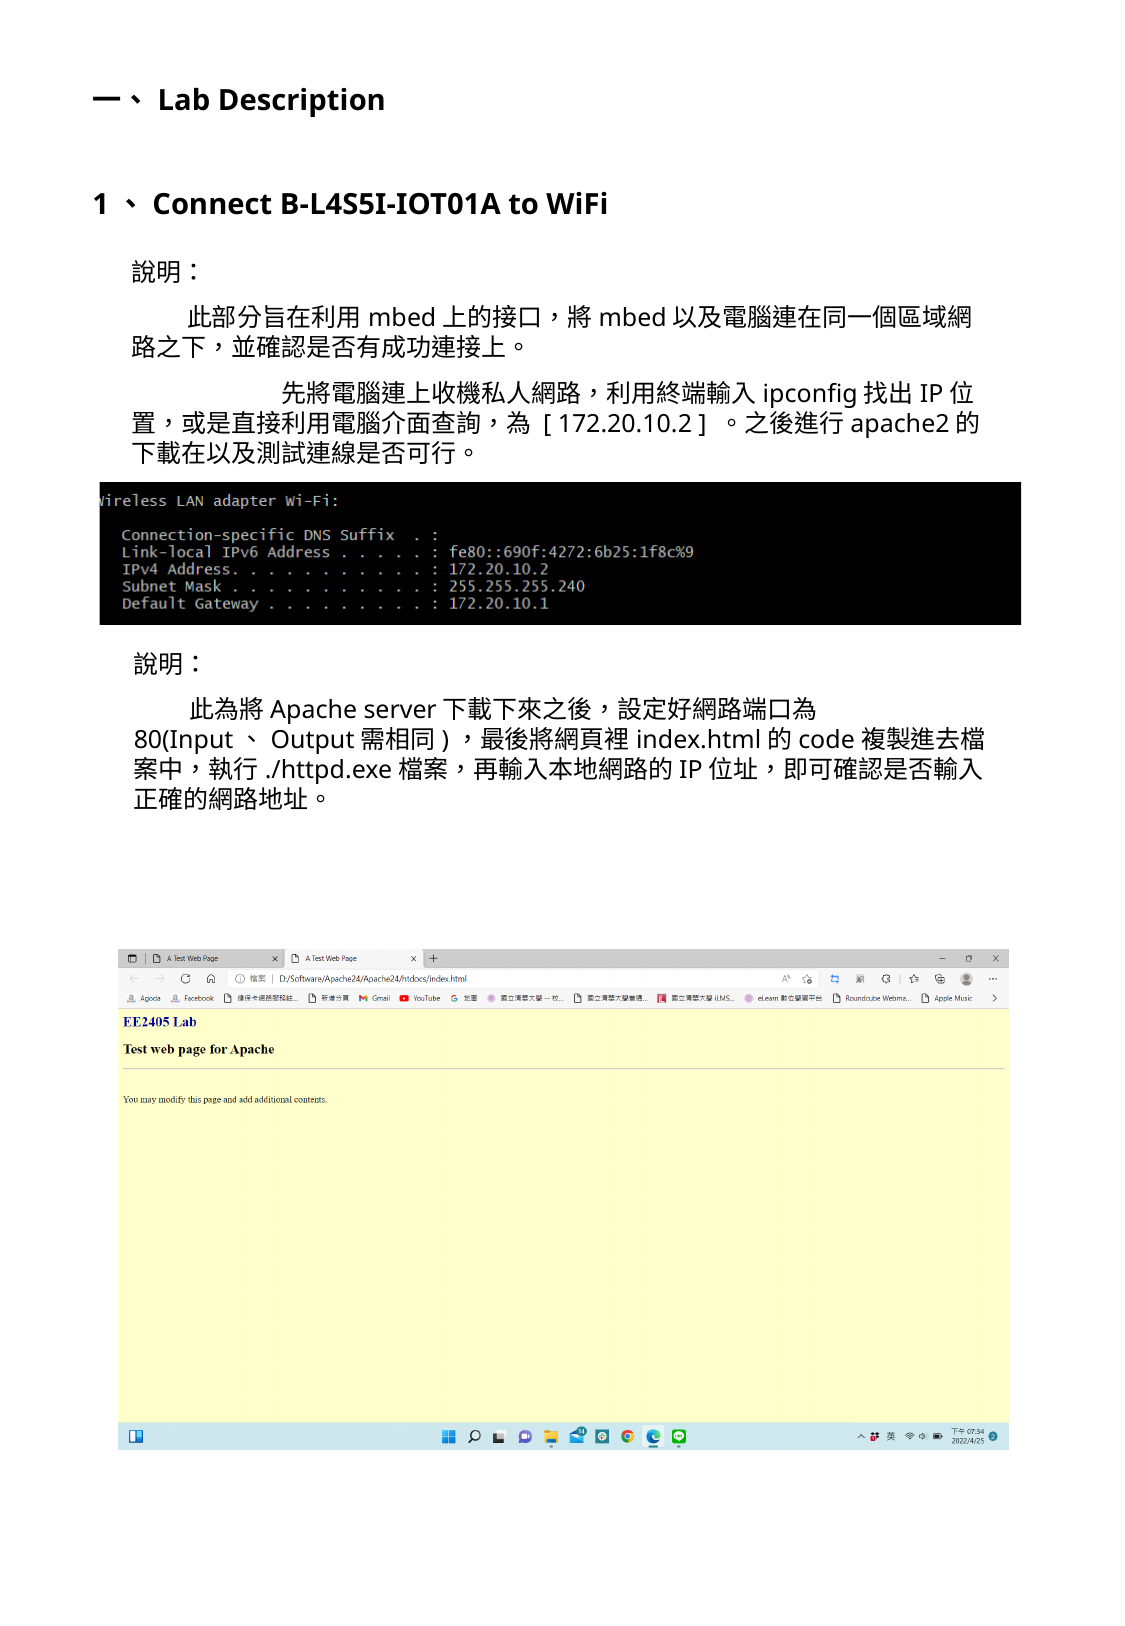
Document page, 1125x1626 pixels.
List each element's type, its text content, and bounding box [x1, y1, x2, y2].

title 1、Connect B-L4S5I-IOT01A to WiFi [77, 170, 965, 240]
text_box 一、Lab Description [77, 67, 965, 136]
text_box 說明： 此部分旨在利用mbed上的接口，將mbed以及電腦連在同一個區域網路之下，並確認是否有成功連接上。 先將電腦連上收機私人網路，利用終端輸入ipconfig找出IP位置，或是直接利用電腦介面查詢，為 [ 172.20.10.2 ] 。之後進行apache2的下載在以及測試連線是否可行。 [116, 248, 1004, 482]
picture [118, 949, 1009, 1450]
text_box 說明： 此為將Apache server下載下來之後，設定好網路端口為80(Input、Output需相同)，最後將網頁裡index.html的code複製進去檔案中，執行./httpd.exe檔案，再輸入本地網路的IP位址，即可確認是否輸入正確的網路地址。 [118, 640, 1007, 875]
picture [99, 482, 1022, 625]
